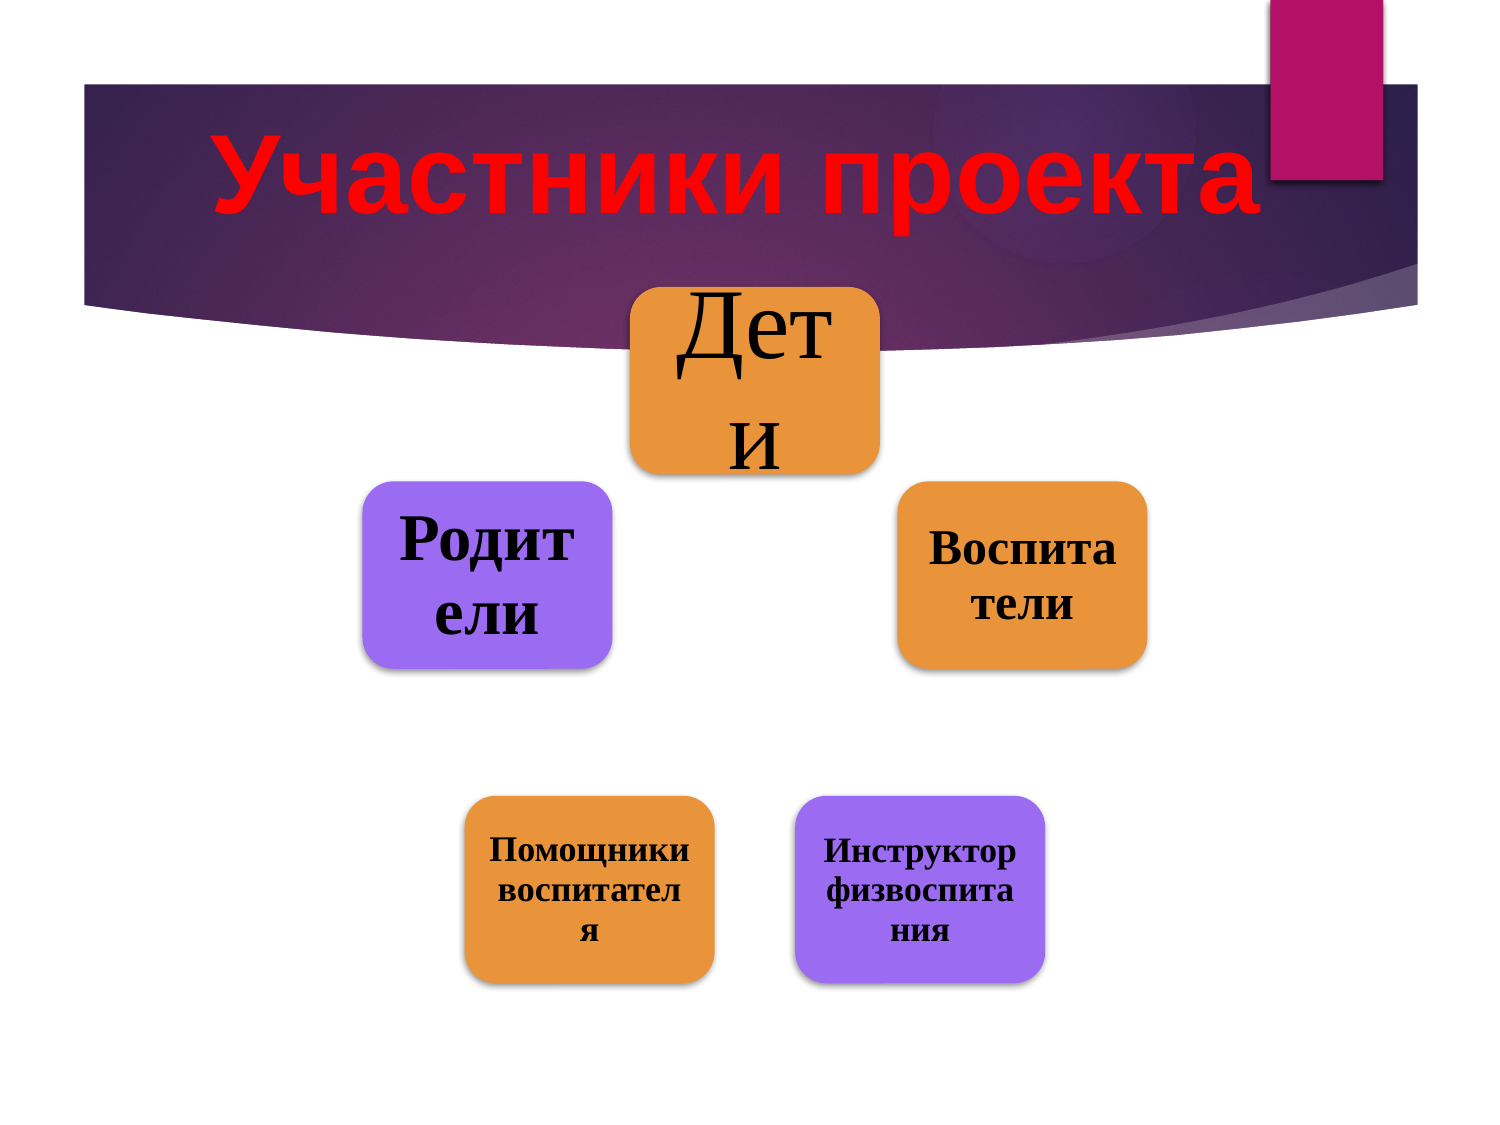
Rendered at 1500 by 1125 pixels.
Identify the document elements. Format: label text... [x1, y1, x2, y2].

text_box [254, 286, 1256, 1038]
text_box Участники проекта [195, 93, 1276, 244]
